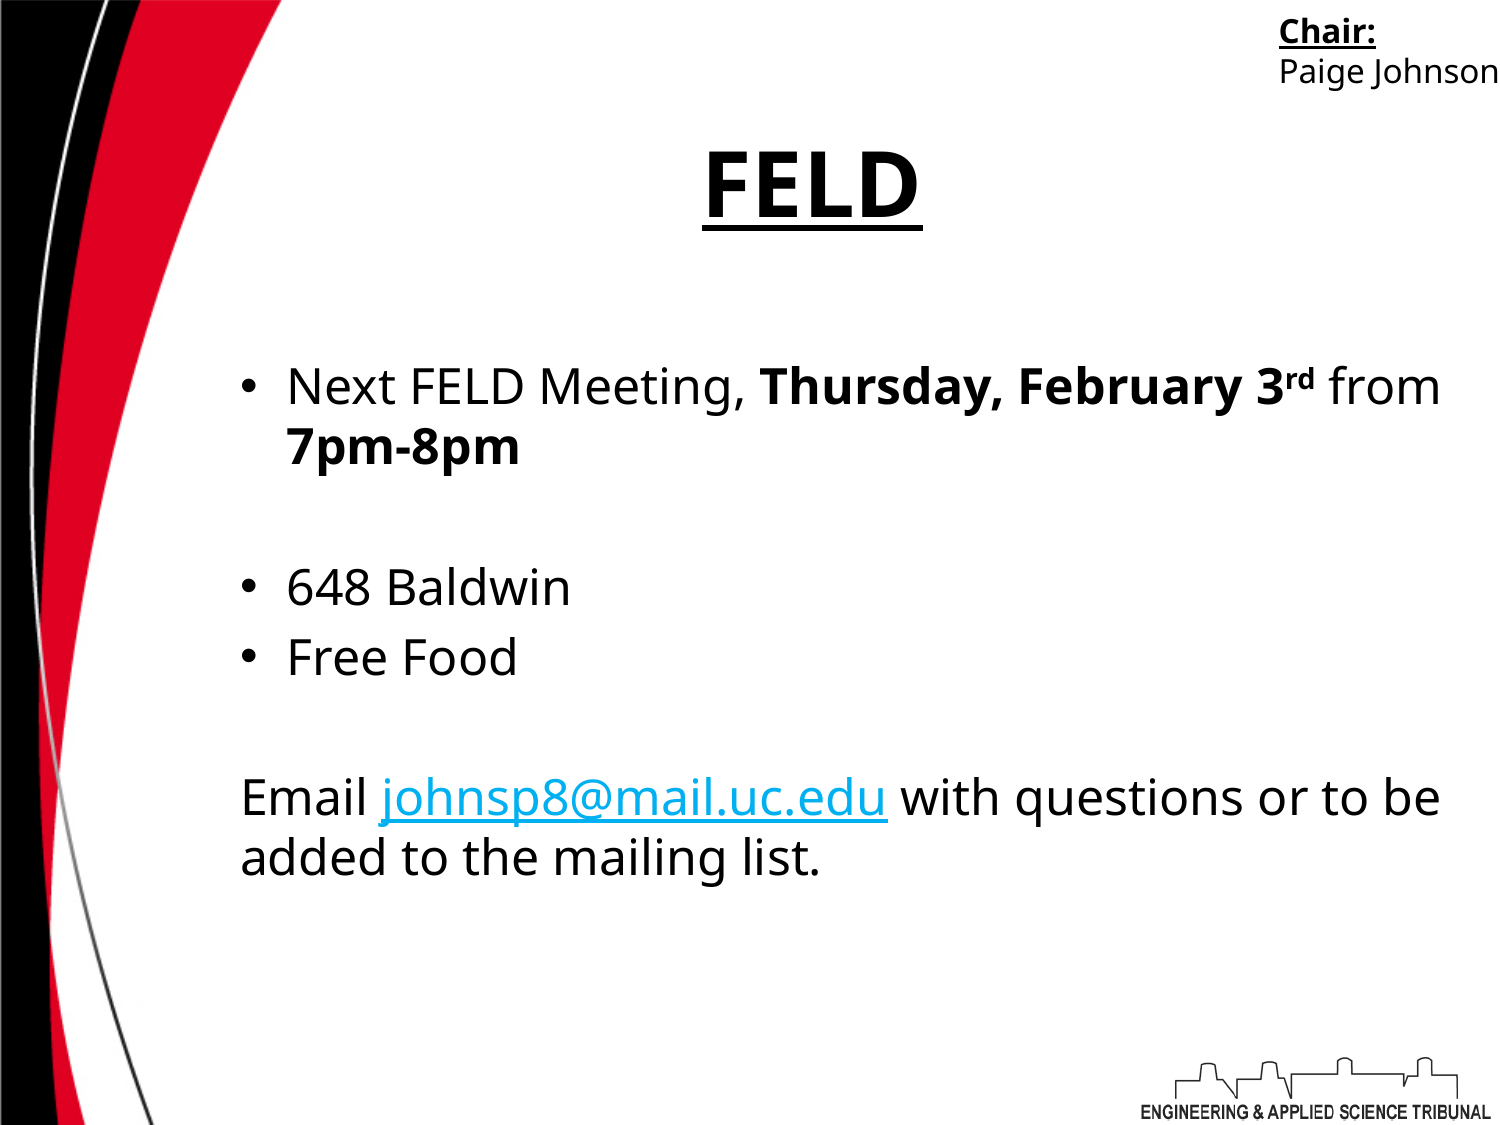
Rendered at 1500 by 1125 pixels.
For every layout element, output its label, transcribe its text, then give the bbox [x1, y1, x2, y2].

picture [0, 0, 422, 1125]
text_box Chair: Paige Johnson [1263, 0, 1500, 114]
title FELD [150, 75, 1475, 288]
list Next FELD Meeting, Thursday, February 3rd from 7pm-8pm 648 Baldwin Free Food Email johnsp8@mail.uc.edu with questions or to be added to the mailing list. [150, 287, 1463, 988]
picture [1137, 1057, 1495, 1121]
